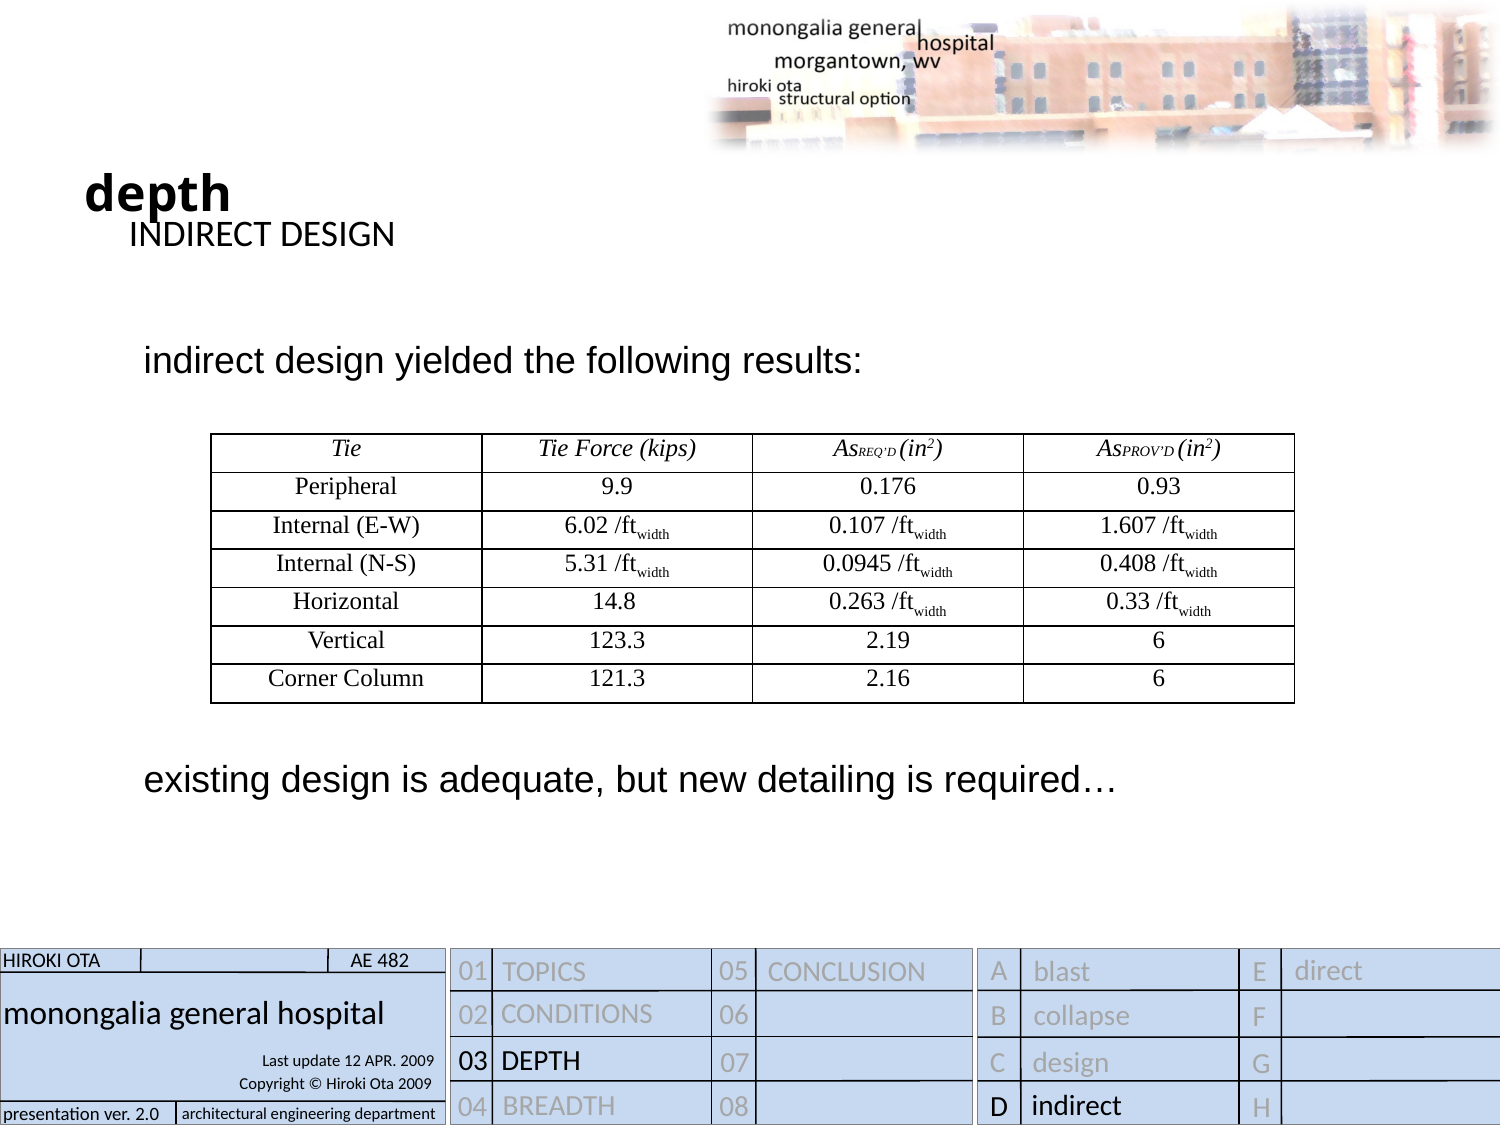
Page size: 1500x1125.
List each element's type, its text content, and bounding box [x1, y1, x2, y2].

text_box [0, 937, 1500, 1125]
table_cell 121.3 [483, 665, 752, 702]
table_header Tie Force (kips) [483, 435, 752, 472]
table_cell Horizontal [212, 588, 481, 625]
table_cell 0.408 /ftwidth [1024, 550, 1294, 587]
table_cell 123.3 [483, 627, 752, 663]
table_cell Corner Column [212, 665, 481, 702]
table_cell 14.8 [483, 588, 752, 625]
table_cell 0.263 /ftwidth [753, 588, 1023, 625]
table_cell 2.16 [753, 665, 1023, 702]
table_cell 0.107 /ftwidth [753, 512, 1023, 548]
table_cell 6 [1024, 627, 1294, 663]
text_box existing design is adequate, but new detailing is required… [128, 747, 1172, 808]
text_box indirect design yielded the following results: [128, 328, 914, 389]
picture [702, 0, 1500, 156]
table_cell 6 [1024, 665, 1294, 702]
table_cell 0.176 [753, 473, 1023, 510]
table_cell 0.93 [1024, 473, 1294, 510]
table_cell 0.33 /ftwidth [1024, 588, 1294, 625]
table_cell 1.607 /ftwidth [1024, 512, 1294, 548]
table_cell Internal (N-S) [212, 550, 481, 587]
table_cell 5.31 /ftwidth [483, 550, 752, 587]
text_box INDIRECT DESIGN [114, 201, 879, 262]
table_cell 6.02 /ftwidth [483, 512, 752, 548]
table_header AsPROV’D (in2) [1024, 435, 1294, 472]
table_cell Internal (E-W) [212, 512, 481, 548]
table_cell 2.19 [753, 627, 1023, 663]
table_cell 9.9 [483, 473, 752, 510]
table_header AsREQ’D (in2) [753, 435, 1023, 472]
table_cell 0.0945 /ftwidth [753, 550, 1023, 587]
table_header Tie [212, 435, 481, 472]
table_cell Peripheral [212, 473, 481, 510]
text_box depth [70, 153, 645, 229]
table_cell Vertical [212, 627, 481, 663]
